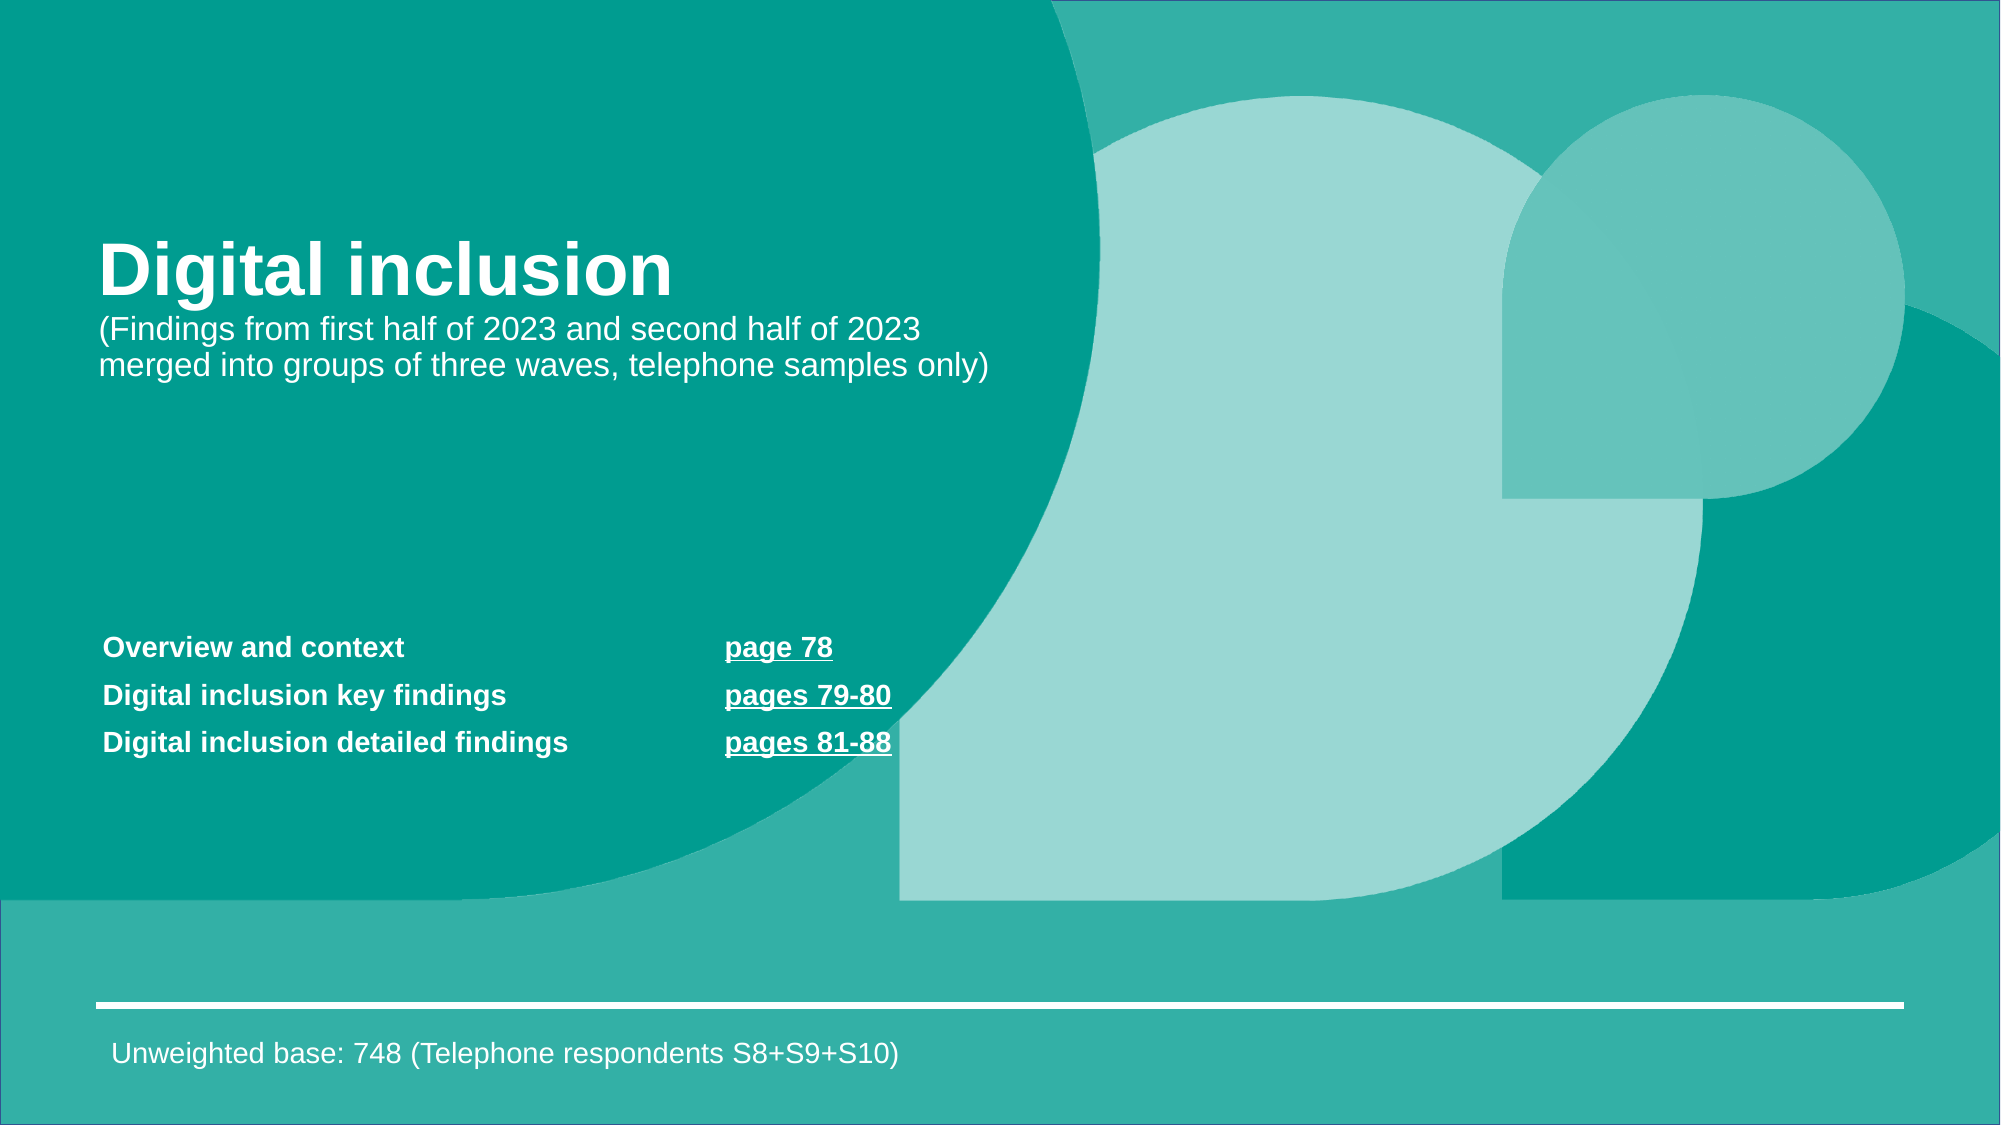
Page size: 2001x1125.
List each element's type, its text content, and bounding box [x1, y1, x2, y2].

table_header Overview and context [97, 626, 719, 673]
table_cell Digital inclusion key findings [97, 673, 719, 720]
table_header page 78 [719, 626, 919, 673]
title Digital inclusion (Findings from first half of 2023 and second half of 2023 merged into groups of three waves, telephone samples only) [98, 231, 1000, 415]
picture [0, 0, 2001, 901]
table_cell pages 81-88 [719, 720, 919, 767]
text_box Unweighted base: 748 (Telephone respondents S8+S9+S10) [96, 1026, 1898, 1077]
table_cell Digital inclusion detailed findings [97, 720, 719, 767]
table_cell pages 79-80 [719, 673, 919, 720]
